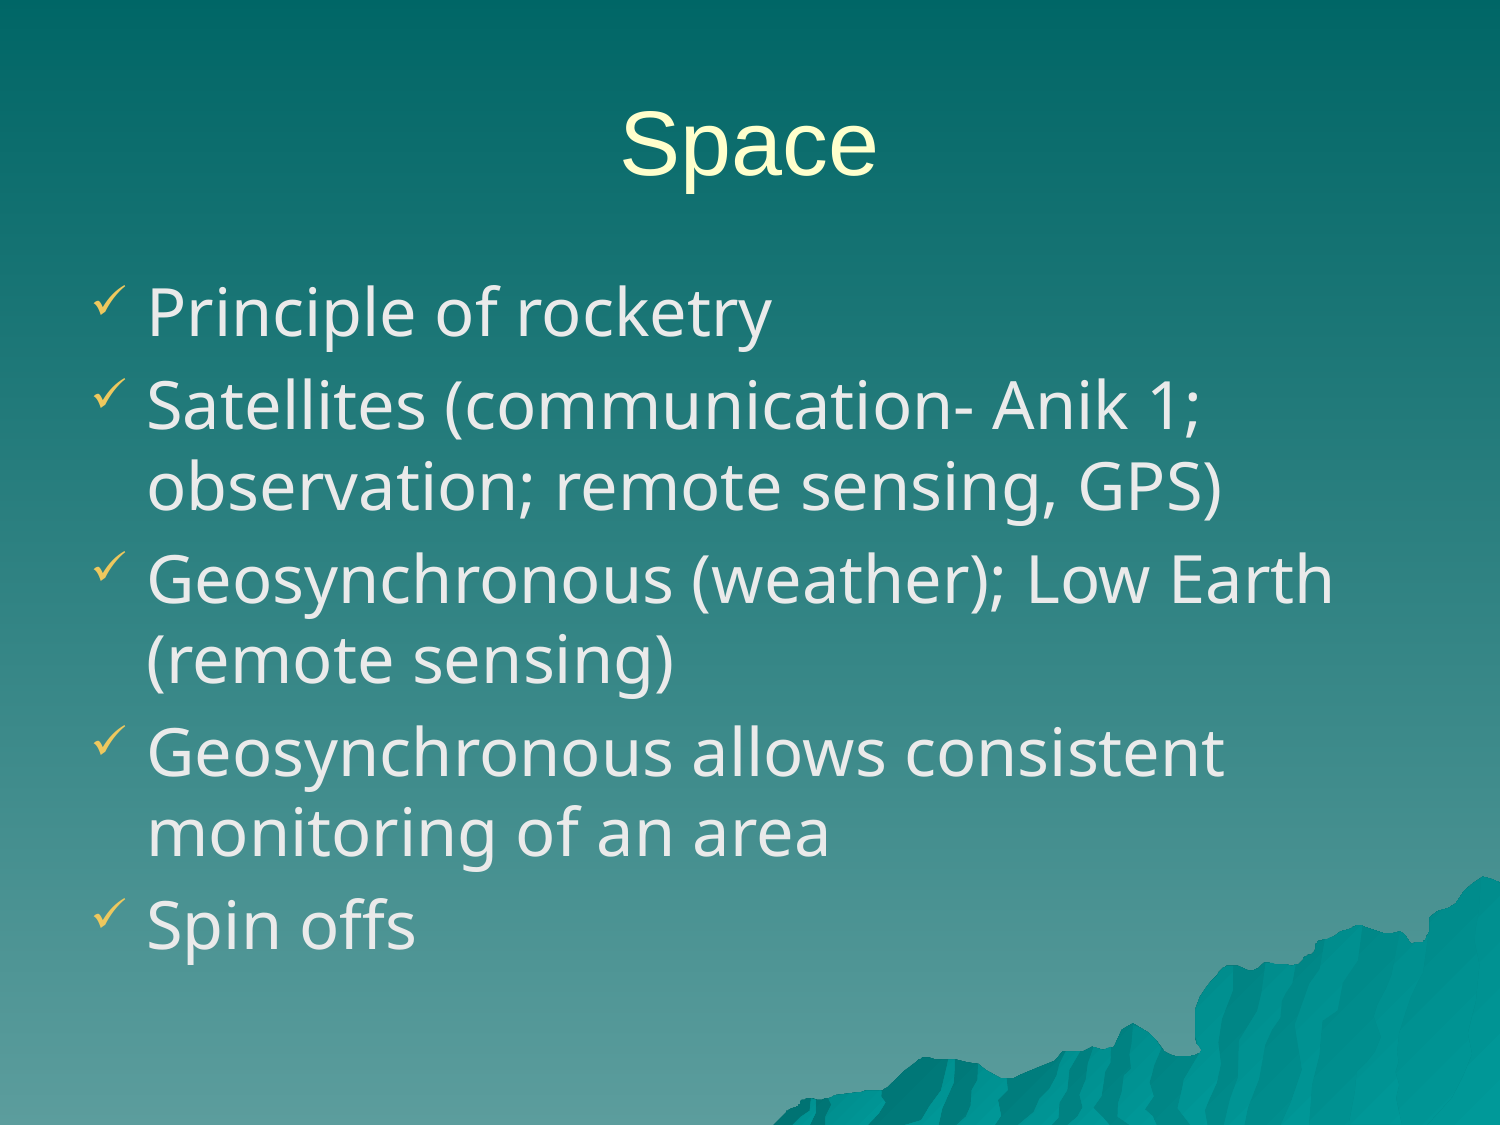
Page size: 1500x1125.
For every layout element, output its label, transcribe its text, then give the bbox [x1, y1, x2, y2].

list Principle of rocketry Satellites (communication- Anik 1; observation; remote sensing, GPS) Geosynchronous (weather); Low Earth (remote sensing) Geosynchronous allows consistent monitoring of an area Spin offs [75, 262, 1425, 1006]
title Space [75, 45, 1425, 233]
